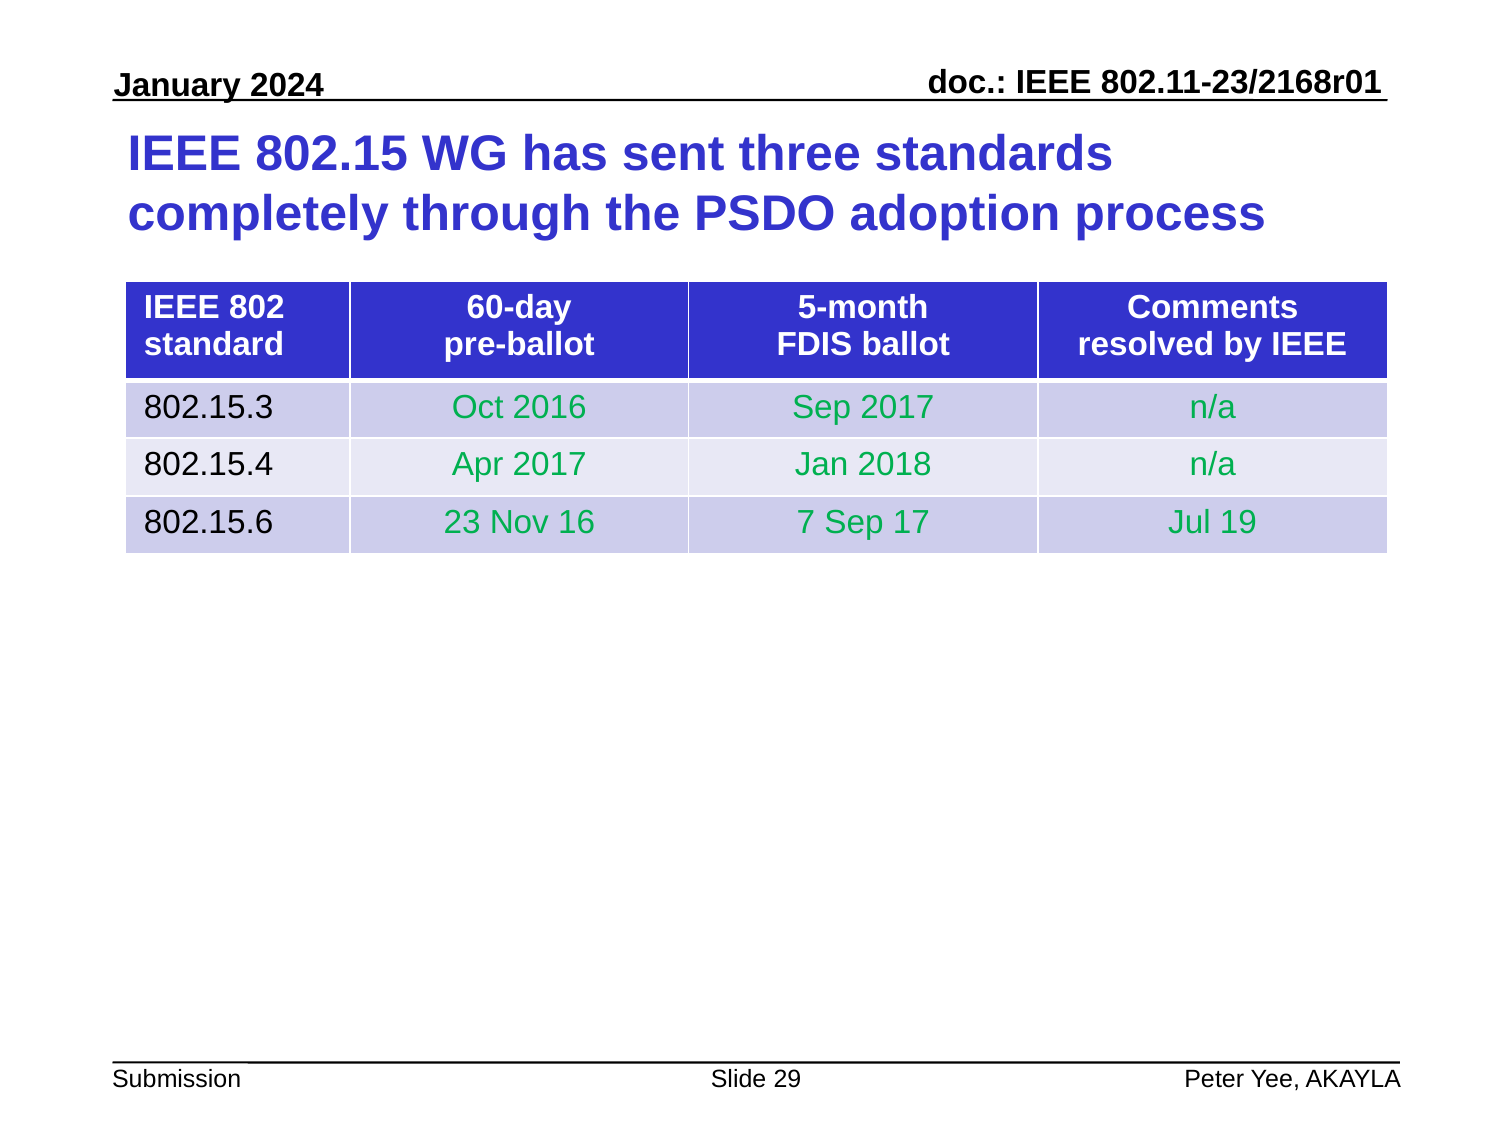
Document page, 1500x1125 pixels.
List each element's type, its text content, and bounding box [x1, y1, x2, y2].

table_cell Jan 2018 [689, 439, 1037, 495]
table_cell 23 Nov 16 [351, 497, 688, 553]
footer Peter Yee, AKAYLA [1183, 1061, 1402, 1093]
table_cell 802.15.6 [126, 497, 349, 553]
table_cell 802.15.3 [126, 383, 349, 437]
table_cell n/a [1039, 439, 1387, 495]
table_cell Apr 2017 [351, 439, 688, 495]
title IEEE 802.15 WG has sent three standards completely through the PSDO adoption process [112, 112, 1388, 288]
table_cell Sep 2017 [689, 383, 1037, 437]
table_cell 7 Sep 17 [689, 497, 1037, 553]
table_cell 802.15.4 [126, 439, 349, 495]
table_cell n/a [1039, 383, 1387, 437]
table_cell Oct 2016 [351, 383, 688, 437]
table_cell Jul 19 [1039, 497, 1387, 553]
table_header 60-day pre-ballot [351, 282, 688, 378]
slide_number Slide 29 [709, 1061, 803, 1093]
table_header Comments resolved by IEEE [1039, 282, 1387, 378]
table_header 5-month FDIS ballot [689, 282, 1037, 378]
table_header IEEE 802 standard [126, 282, 349, 378]
